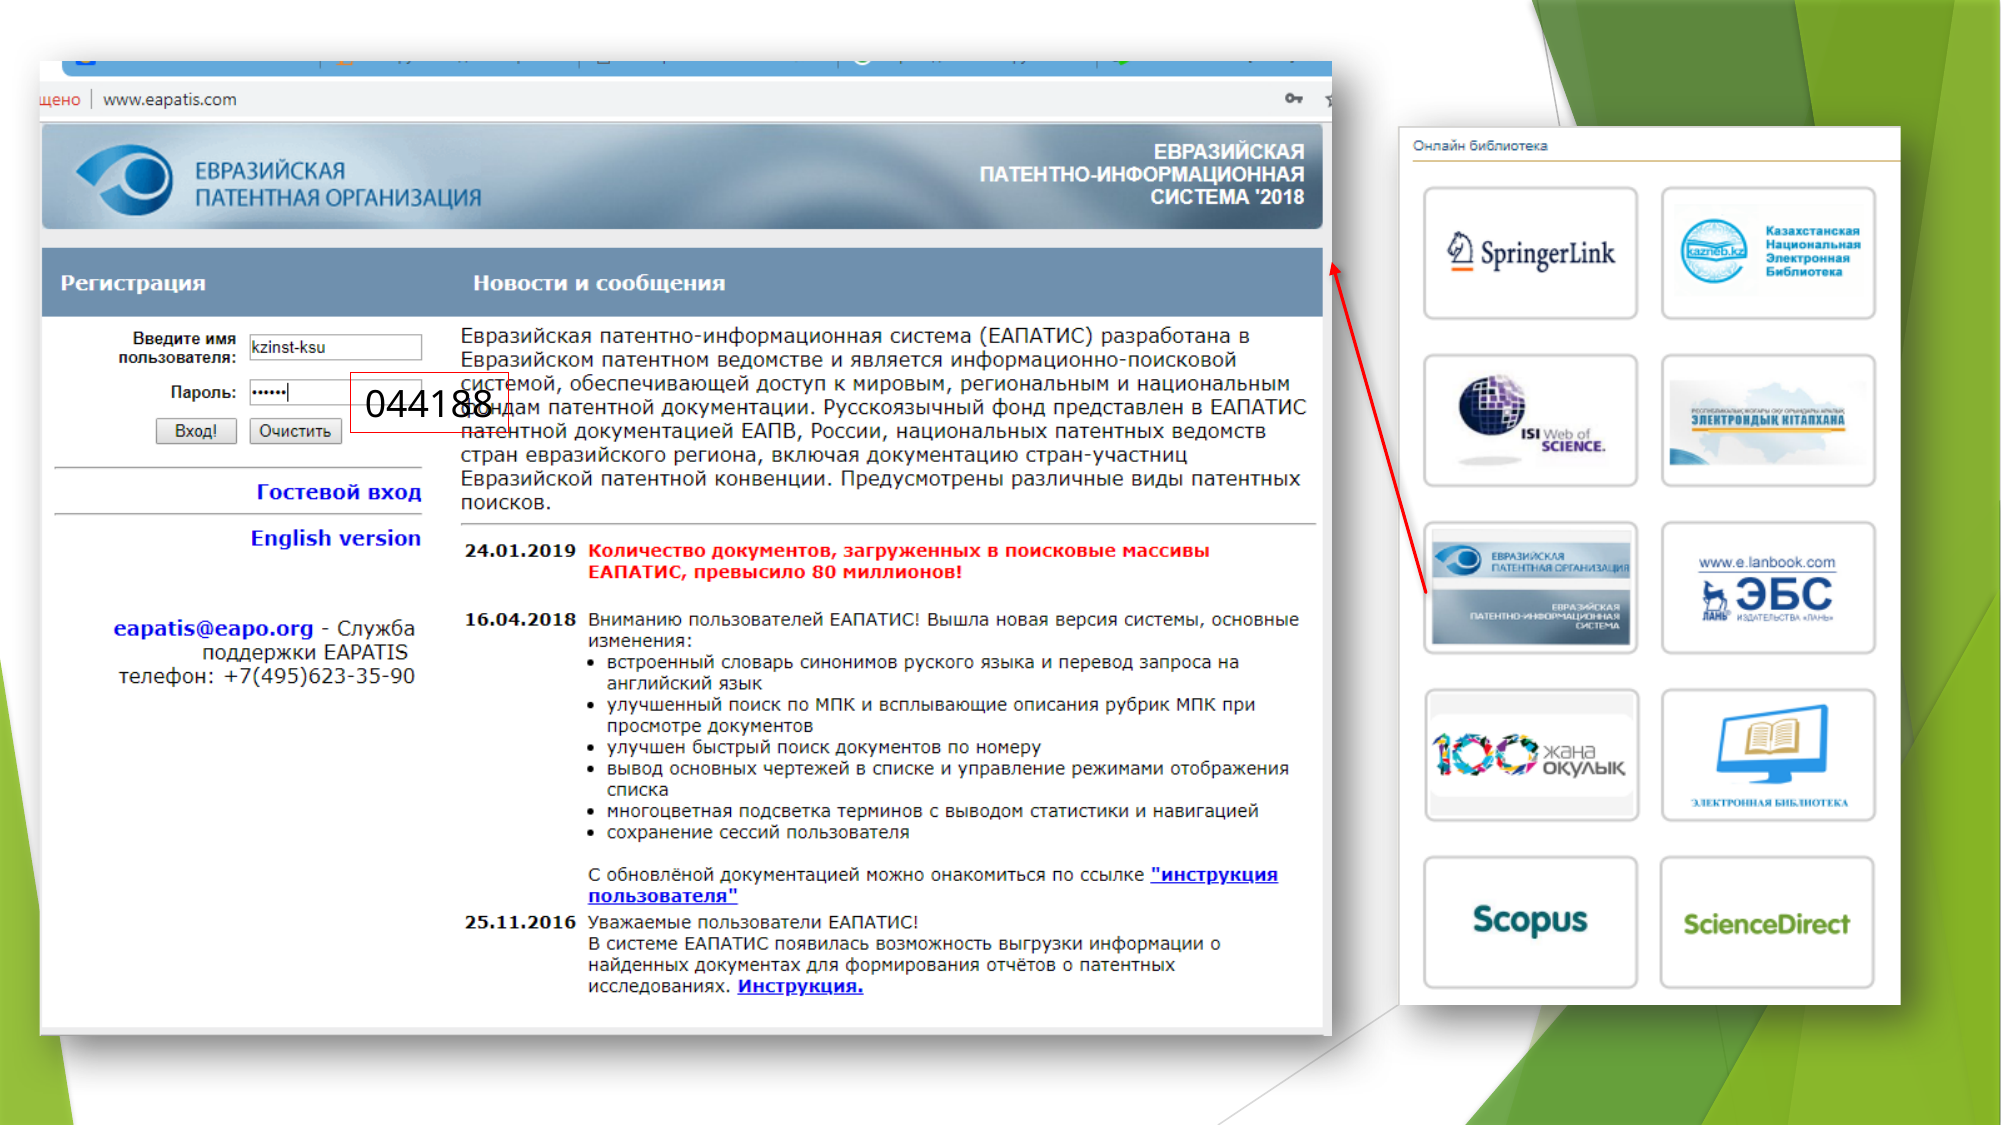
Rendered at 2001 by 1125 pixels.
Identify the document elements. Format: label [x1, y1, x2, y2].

picture [39, 60, 1333, 1037]
text_box [1331, 261, 1427, 593]
picture [1396, 125, 1902, 1005]
